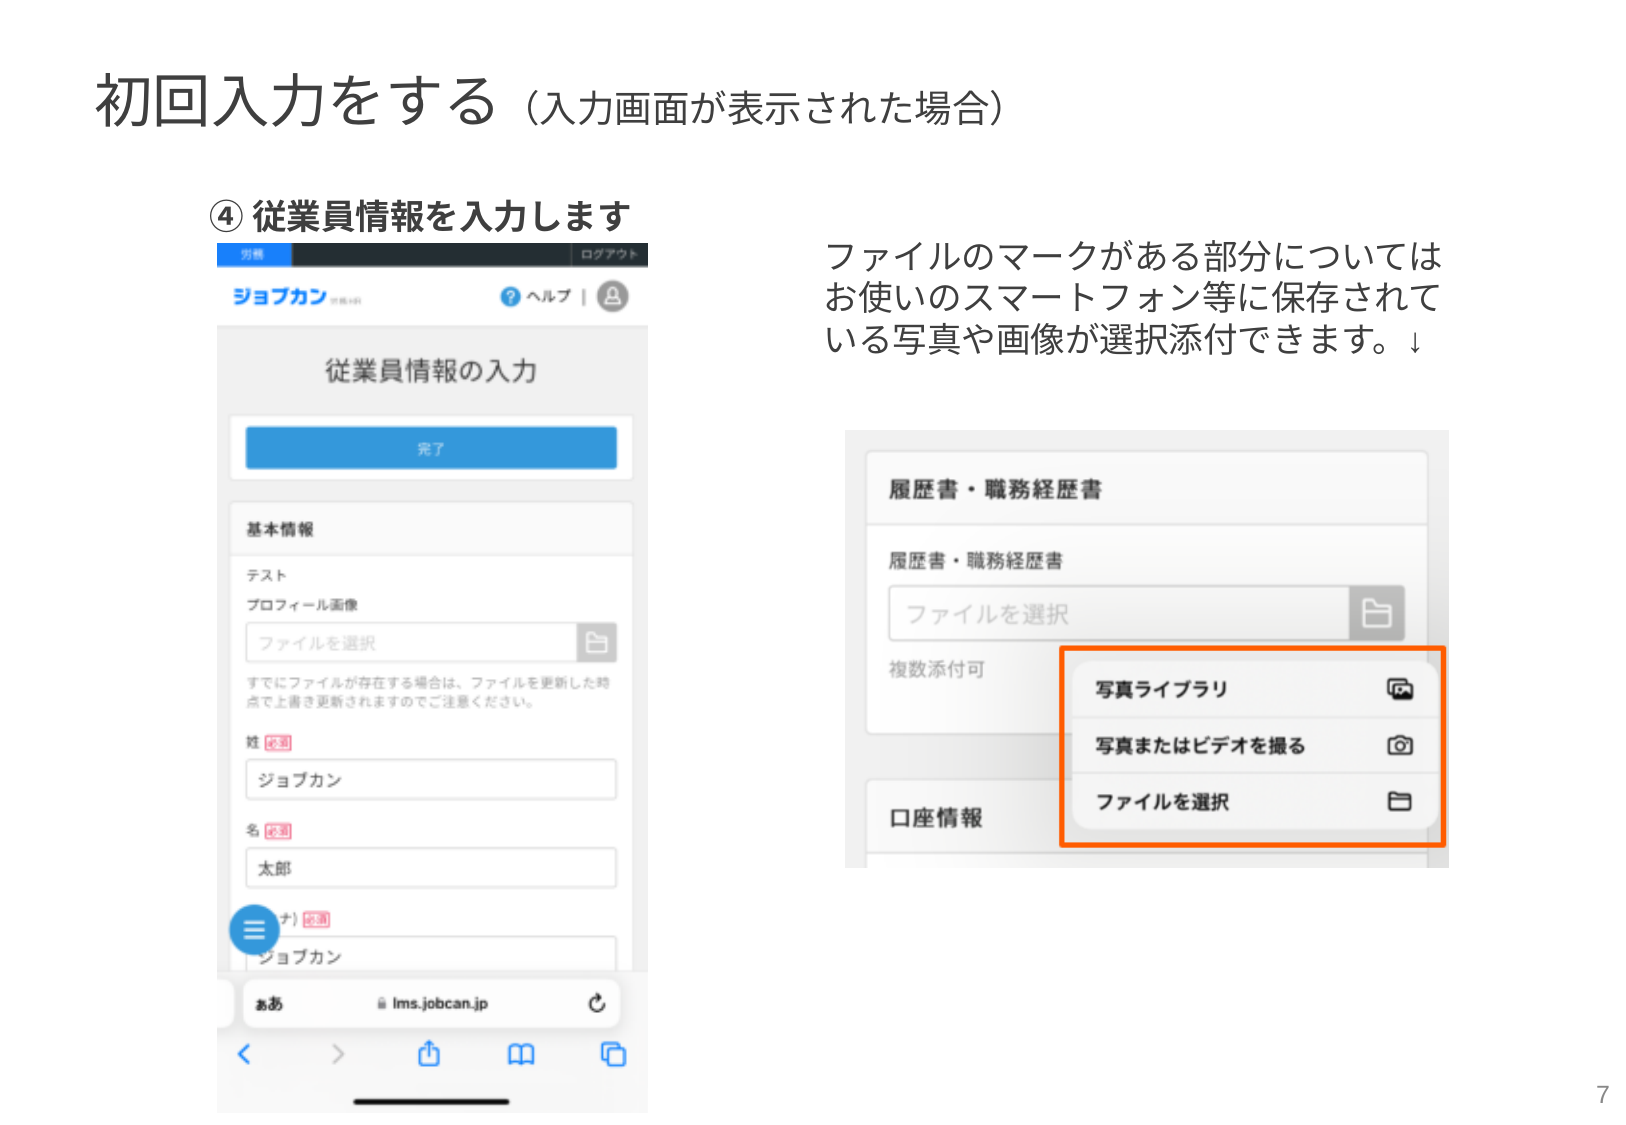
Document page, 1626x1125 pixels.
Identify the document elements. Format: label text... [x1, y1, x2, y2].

slide_number ‹#› [1259, 1063, 1625, 1124]
text_box ファイルのマークがある部分については お使いのスマートフォン等に保存されている写真や画像が選択添付できます。↓ [808, 227, 1486, 408]
text_box 初回入力をする（入力画面が表示された場合） [79, 56, 1098, 142]
picture [845, 429, 1449, 868]
picture [216, 243, 648, 1113]
text_box ④従業員情報を入力します [194, 187, 1310, 285]
